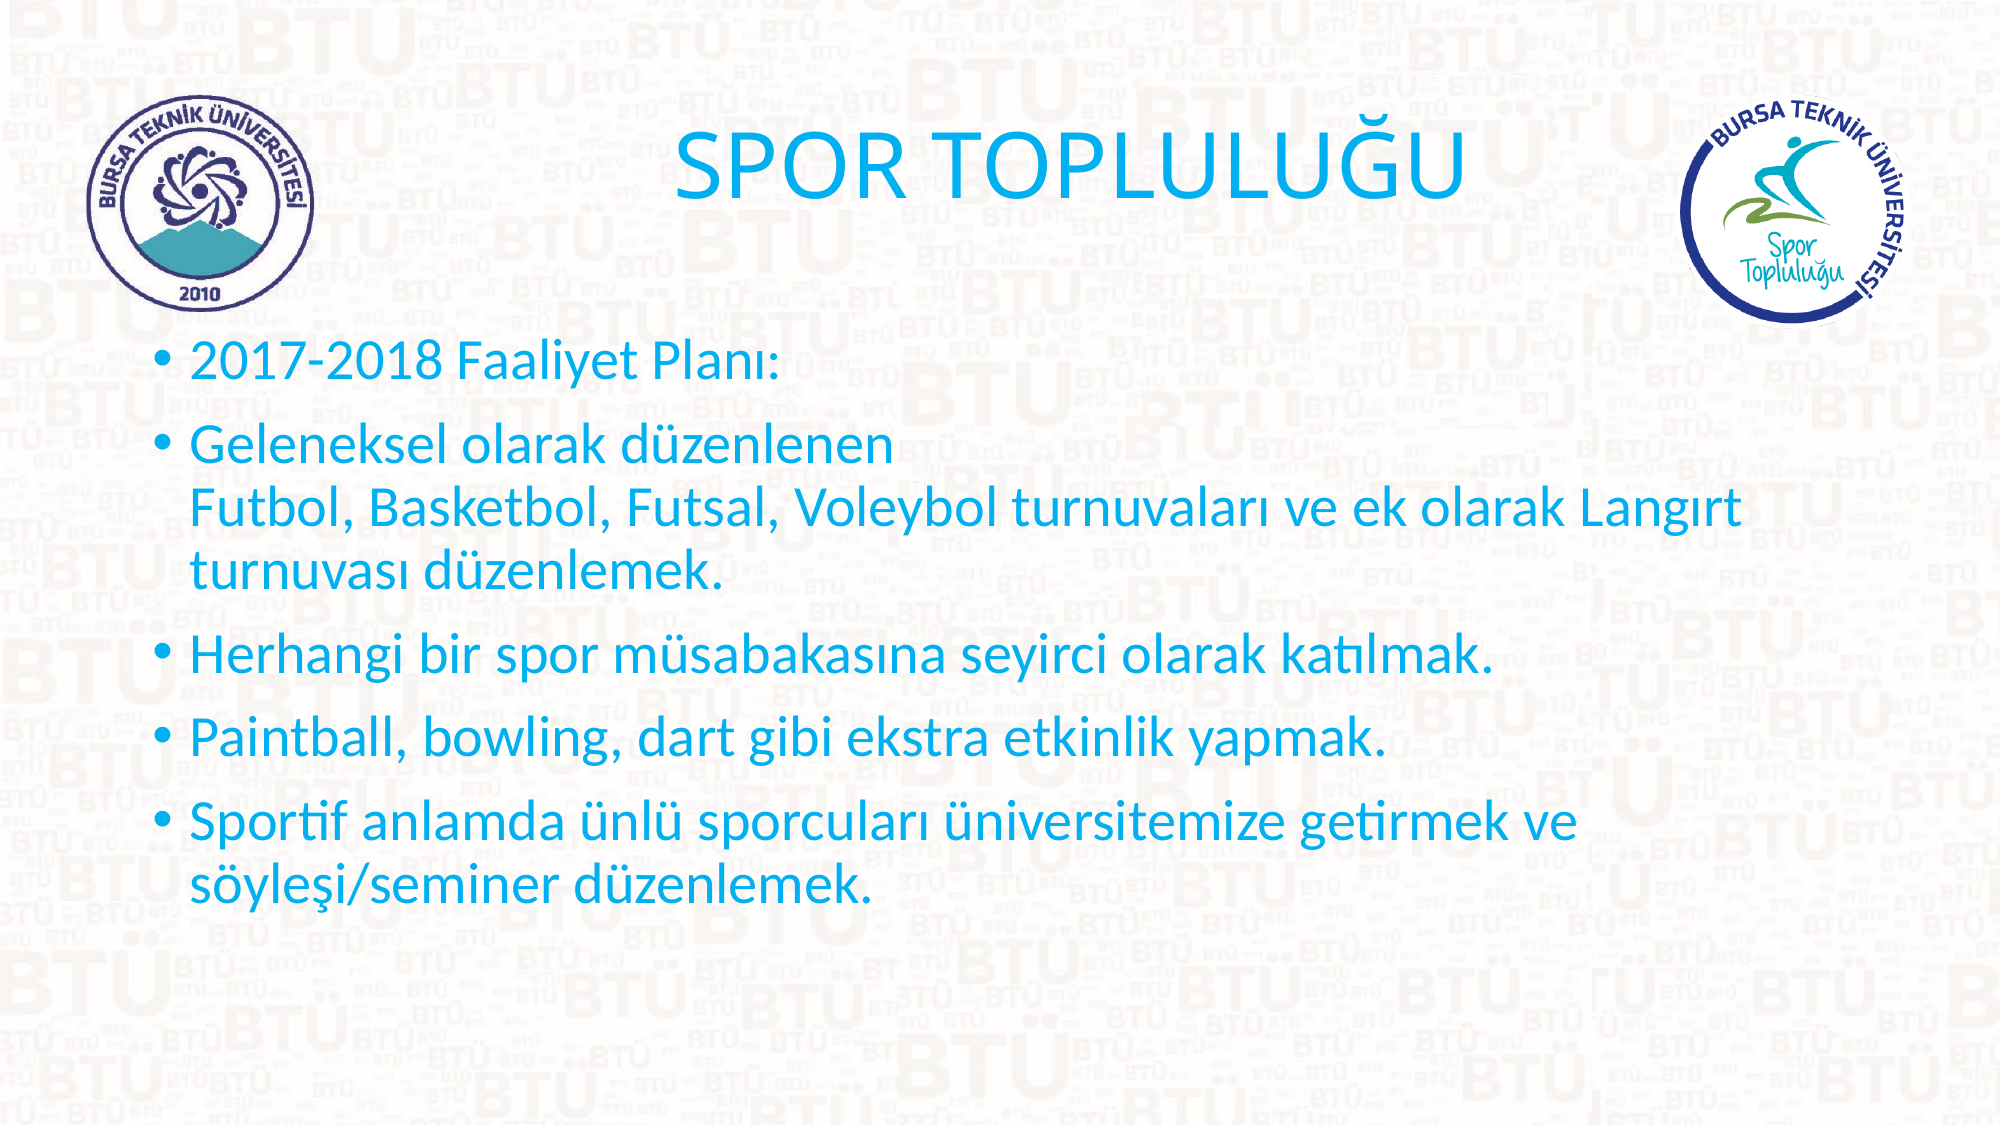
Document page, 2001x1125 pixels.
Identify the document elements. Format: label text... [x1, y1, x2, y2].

title SPOR TOPLULUĞU [137, 59, 1863, 278]
list 2017-2018 Faaliyet Planı: Geleneksel olarak düzenlenen Futbol, Basketbol, Futsal, Voleybol turnuvaları ve ek olarak Langırt turnuvası düzenlemek. Herhangi bir spor müsabakasına seyirci olarak katılmak. Paintball, bowling, dart gibi ekstra etkinlik yapmak. Sportif anlamda ünlü sporcuları üniversitemize getirmek ve söyleşi/seminer düzenlemek. [137, 321, 1863, 1036]
picture [0, 0, 2000, 1125]
